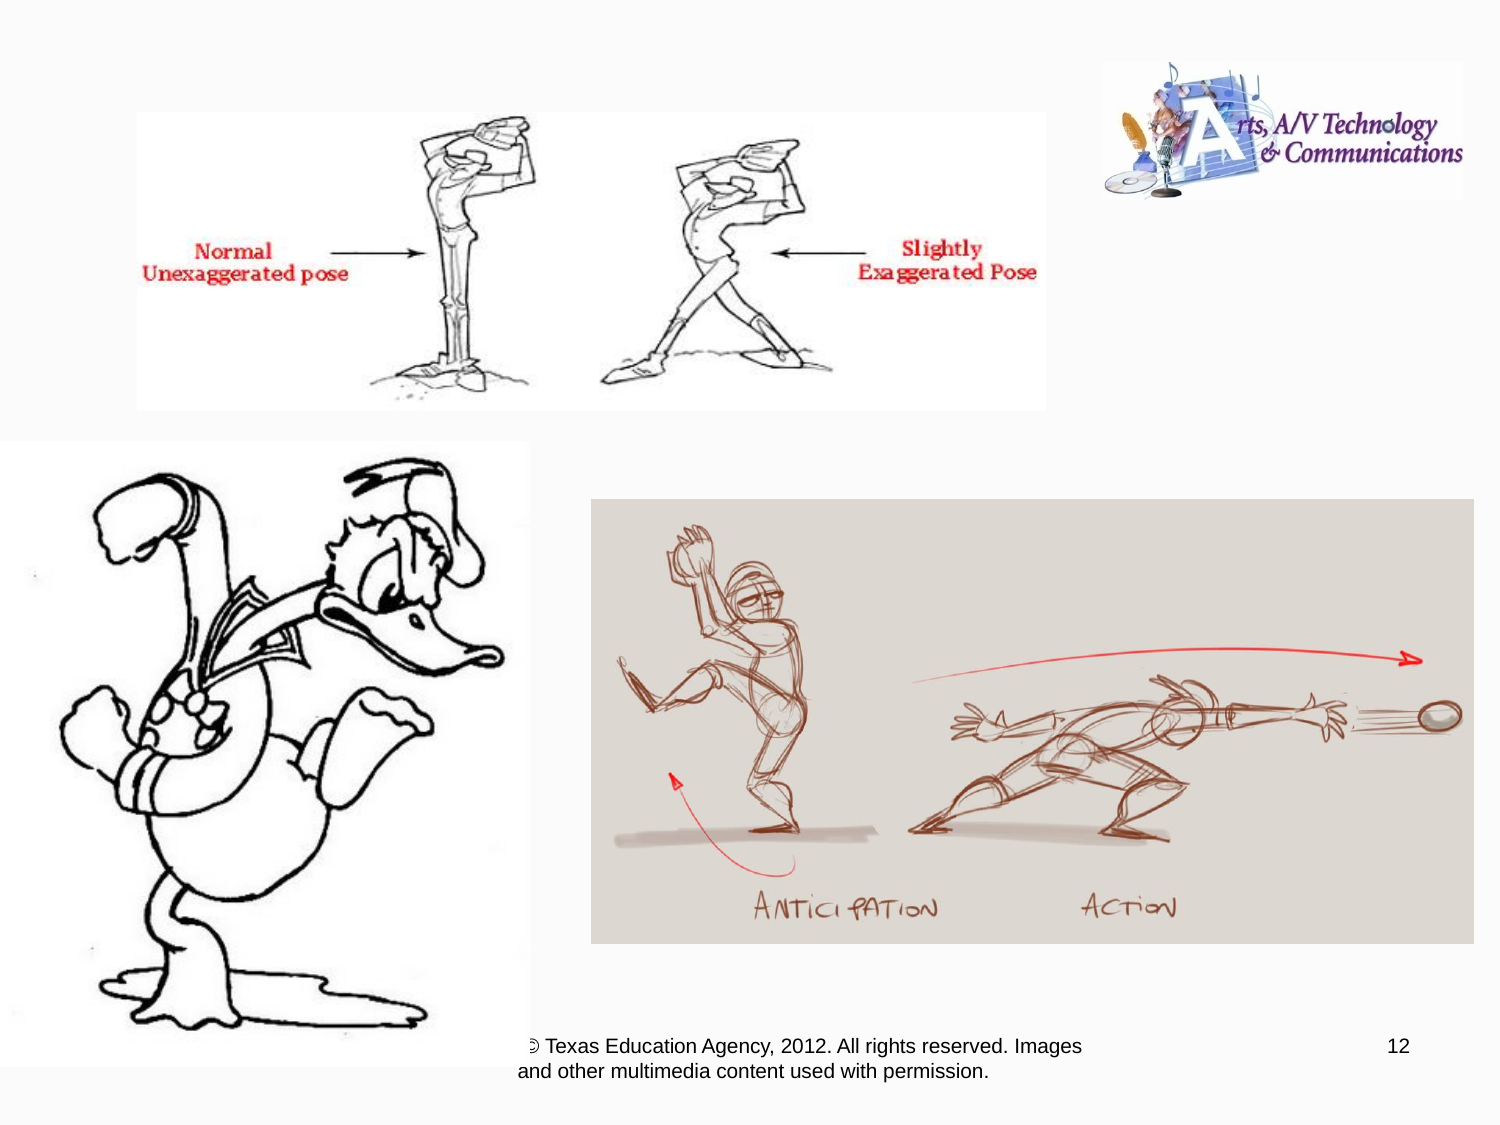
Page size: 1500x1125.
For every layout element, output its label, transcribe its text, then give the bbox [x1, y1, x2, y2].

picture [137, 112, 1046, 412]
picture [591, 499, 1474, 944]
footer Copyright © Texas Education Agency, 2012. All rights reserved. Images and other multimedia content used with permission. [412, 1024, 1101, 1101]
picture [0, 441, 530, 1067]
slide_number 12 [1149, 1024, 1426, 1101]
picture [1103, 62, 1463, 200]
